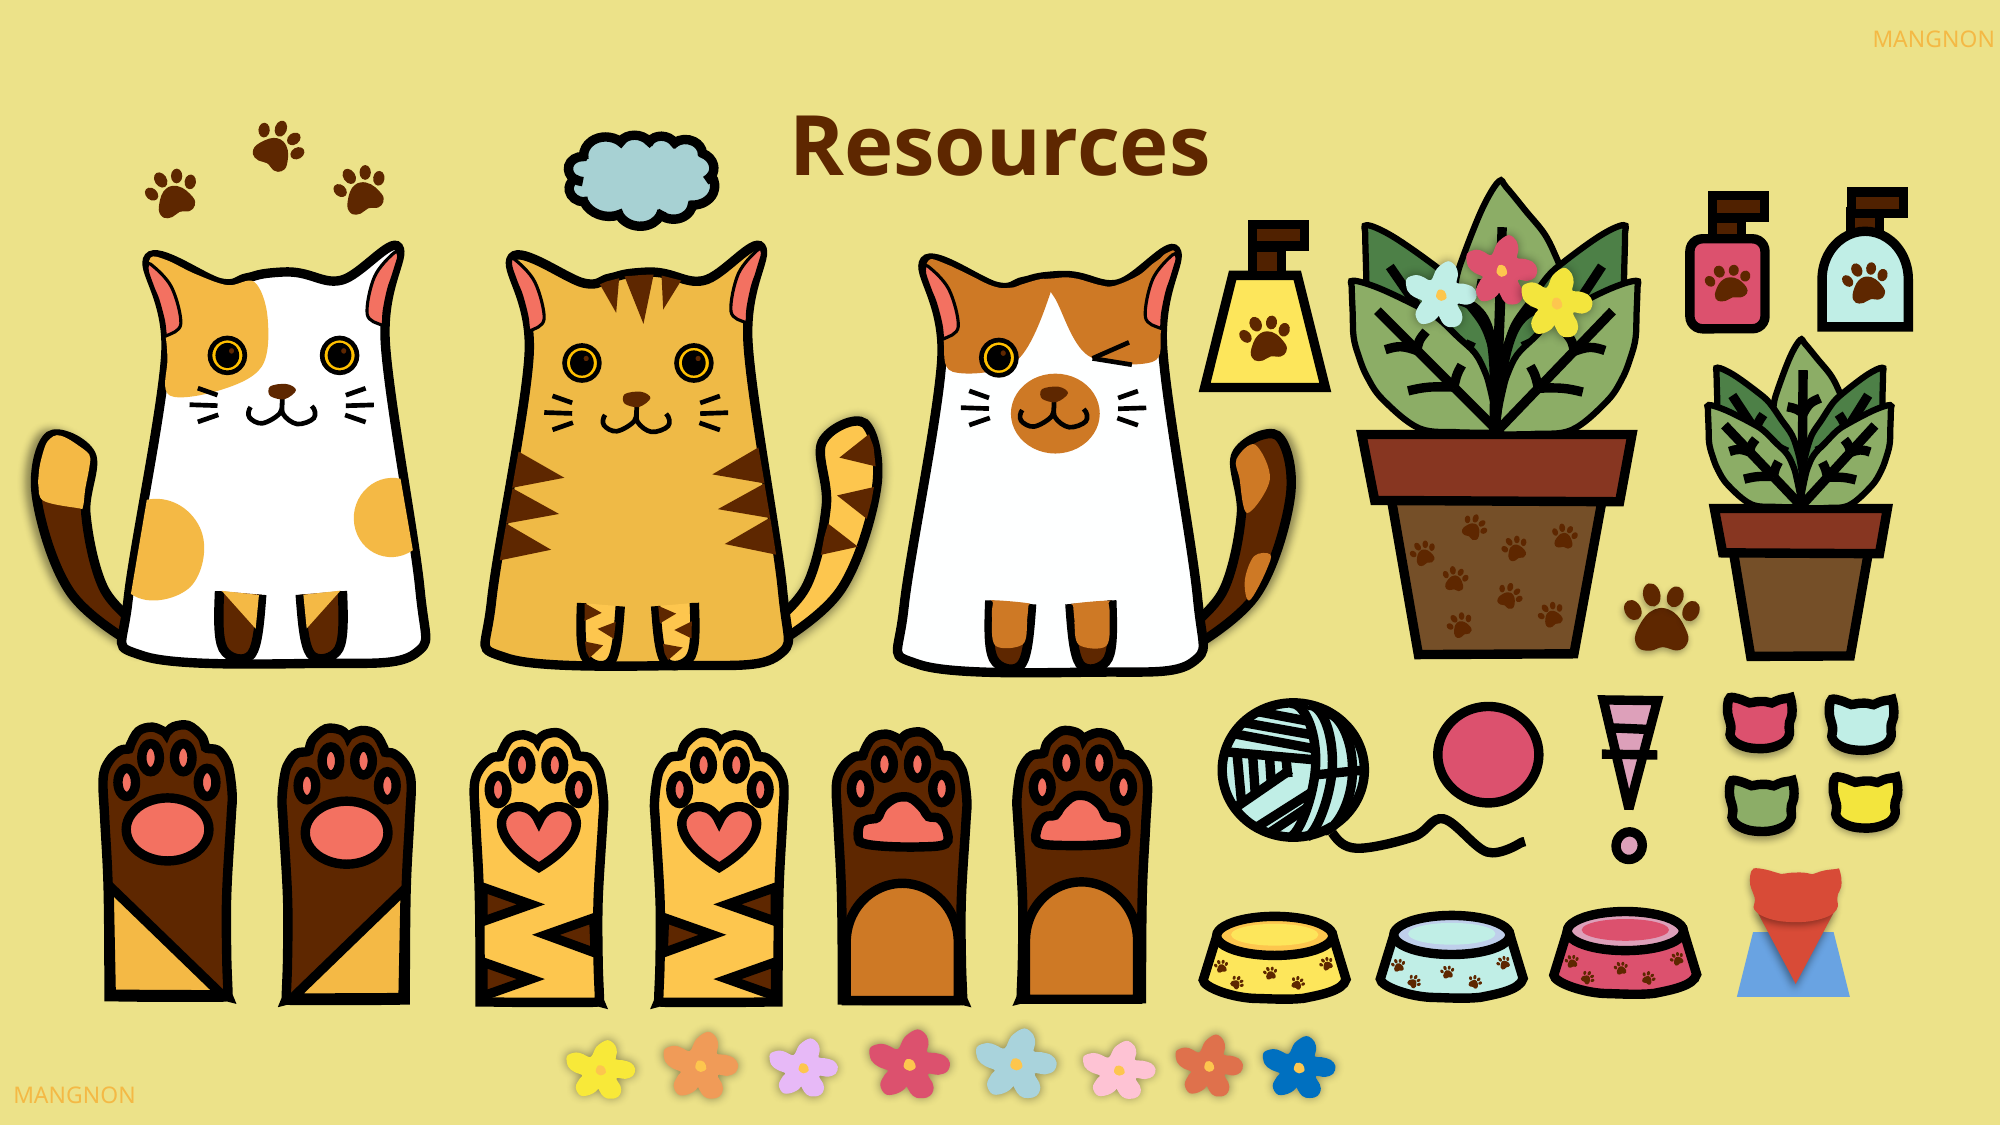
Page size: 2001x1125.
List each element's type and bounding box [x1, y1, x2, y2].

text_box [474, 732, 785, 1003]
text_box [1728, 779, 1796, 833]
text_box [836, 730, 1148, 1001]
picture [1996, 807, 2001, 1125]
text_box [1203, 916, 1347, 1000]
text_box [1350, 212, 1639, 655]
text_box [1222, 702, 1525, 858]
text_box [975, 1028, 1057, 1099]
text_box [1832, 775, 1899, 830]
text_box [566, 1040, 636, 1099]
text_box [485, 245, 877, 667]
text_box [144, 168, 196, 216]
text_box [1262, 1036, 1336, 1099]
text_box [1689, 195, 1766, 329]
text_box [1736, 868, 1850, 997]
text_box [663, 1031, 739, 1099]
text_box [567, 134, 716, 228]
text_box [1707, 359, 1892, 657]
text_box [1828, 698, 1895, 752]
text_box [769, 1038, 838, 1097]
text_box [332, 165, 385, 212]
text_box [1525, 720, 1540, 790]
text_box [897, 248, 1292, 673]
text_box [94, 724, 420, 1035]
text_box [1380, 915, 1524, 999]
text_box [1204, 224, 1326, 388]
text_box [1623, 580, 1696, 648]
text_box [255, 120, 307, 169]
text_box [1592, 700, 1661, 857]
text_box [1553, 911, 1697, 995]
text_box [1175, 1034, 1244, 1097]
text_box [1726, 696, 1794, 750]
text_box [869, 1029, 950, 1099]
text_box [35, 245, 430, 665]
text_box [1822, 191, 1909, 327]
text_box [1082, 1040, 1156, 1099]
